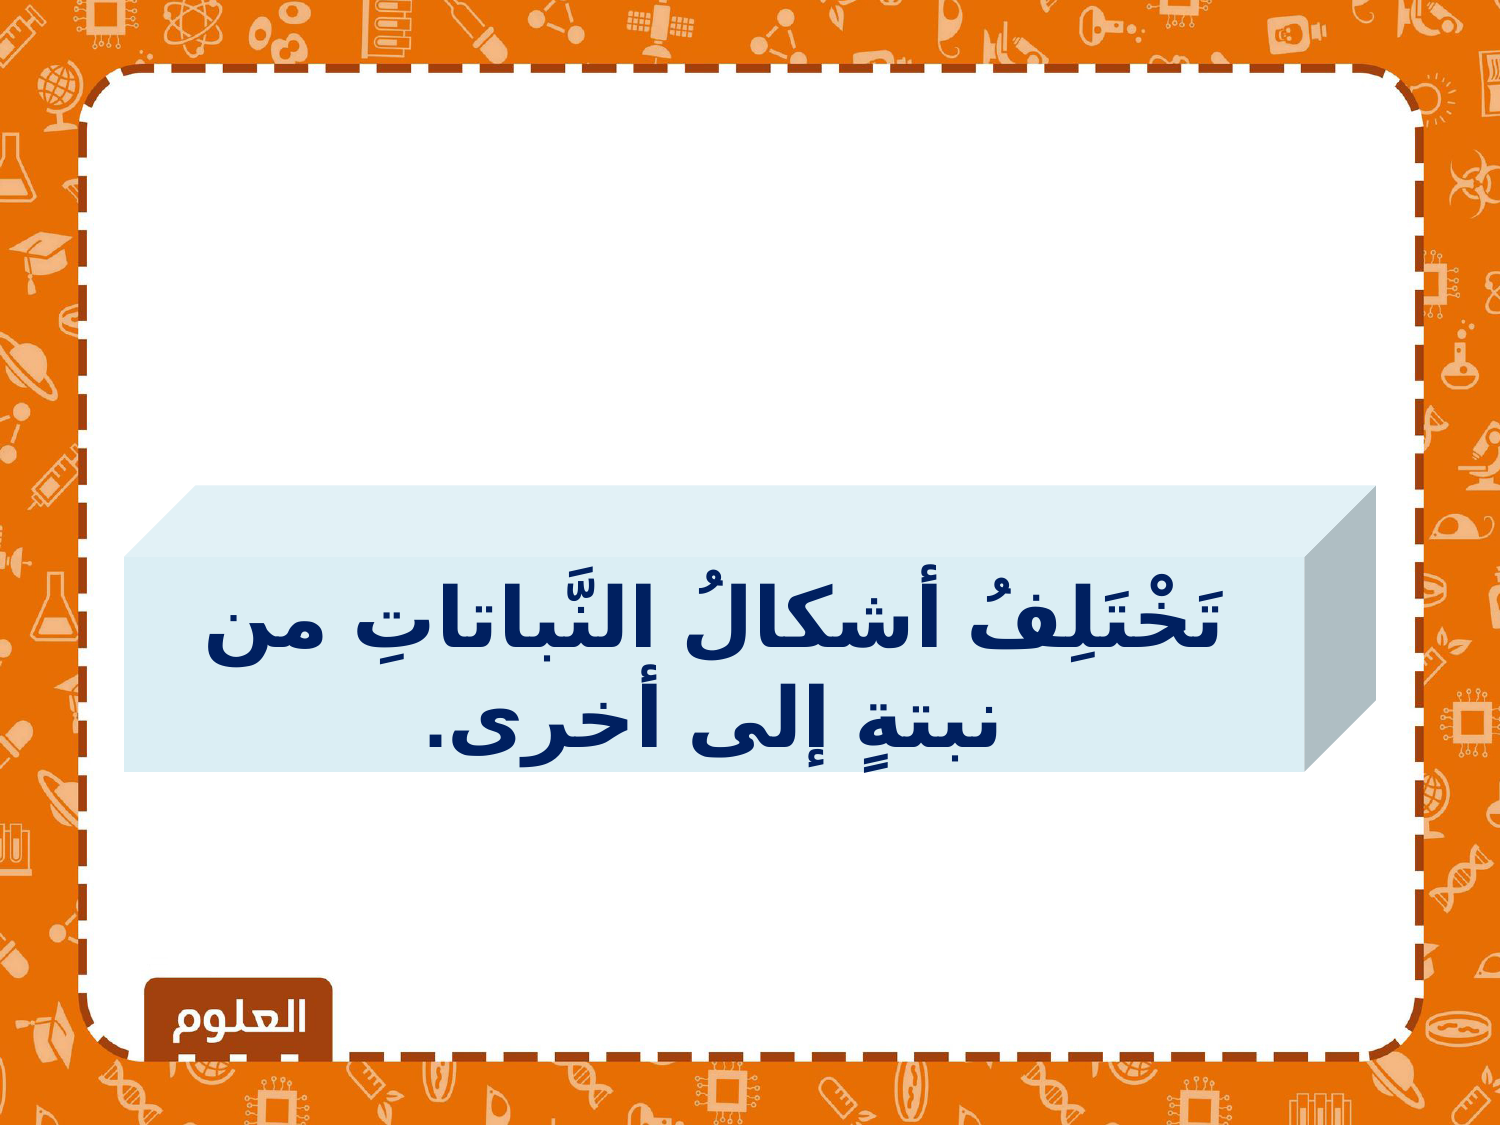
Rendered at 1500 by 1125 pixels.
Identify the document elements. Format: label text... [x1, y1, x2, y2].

text_box تَخْتَلِفُ أشكالُ النَّباتاتِ من نبتةٍ إلى أخرى. [123, 485, 1376, 772]
picture [0, 0, 1500, 1125]
